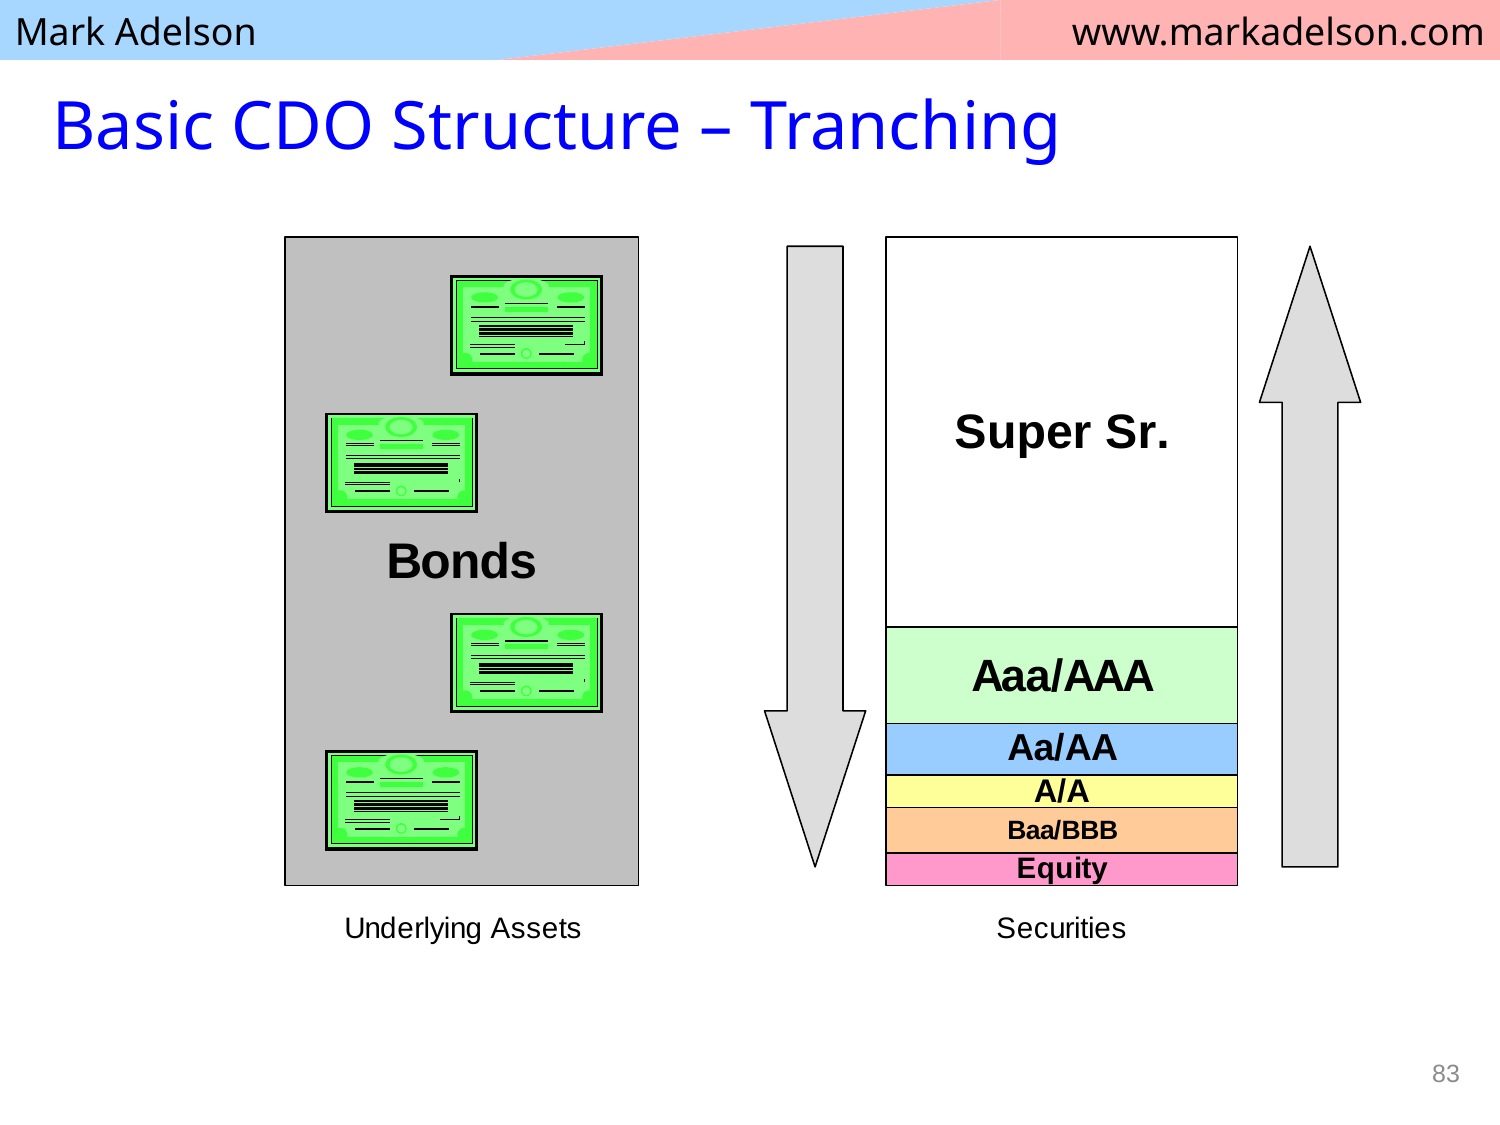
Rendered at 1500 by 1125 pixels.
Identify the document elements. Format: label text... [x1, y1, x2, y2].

picture [449, 612, 604, 714]
picture [324, 412, 479, 514]
slide_number 83 [1125, 1042, 1475, 1103]
title Basic CDO Structure – Tranching [37, 75, 1475, 171]
picture [449, 274, 604, 376]
picture [324, 749, 479, 851]
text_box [66, 213, 1431, 981]
